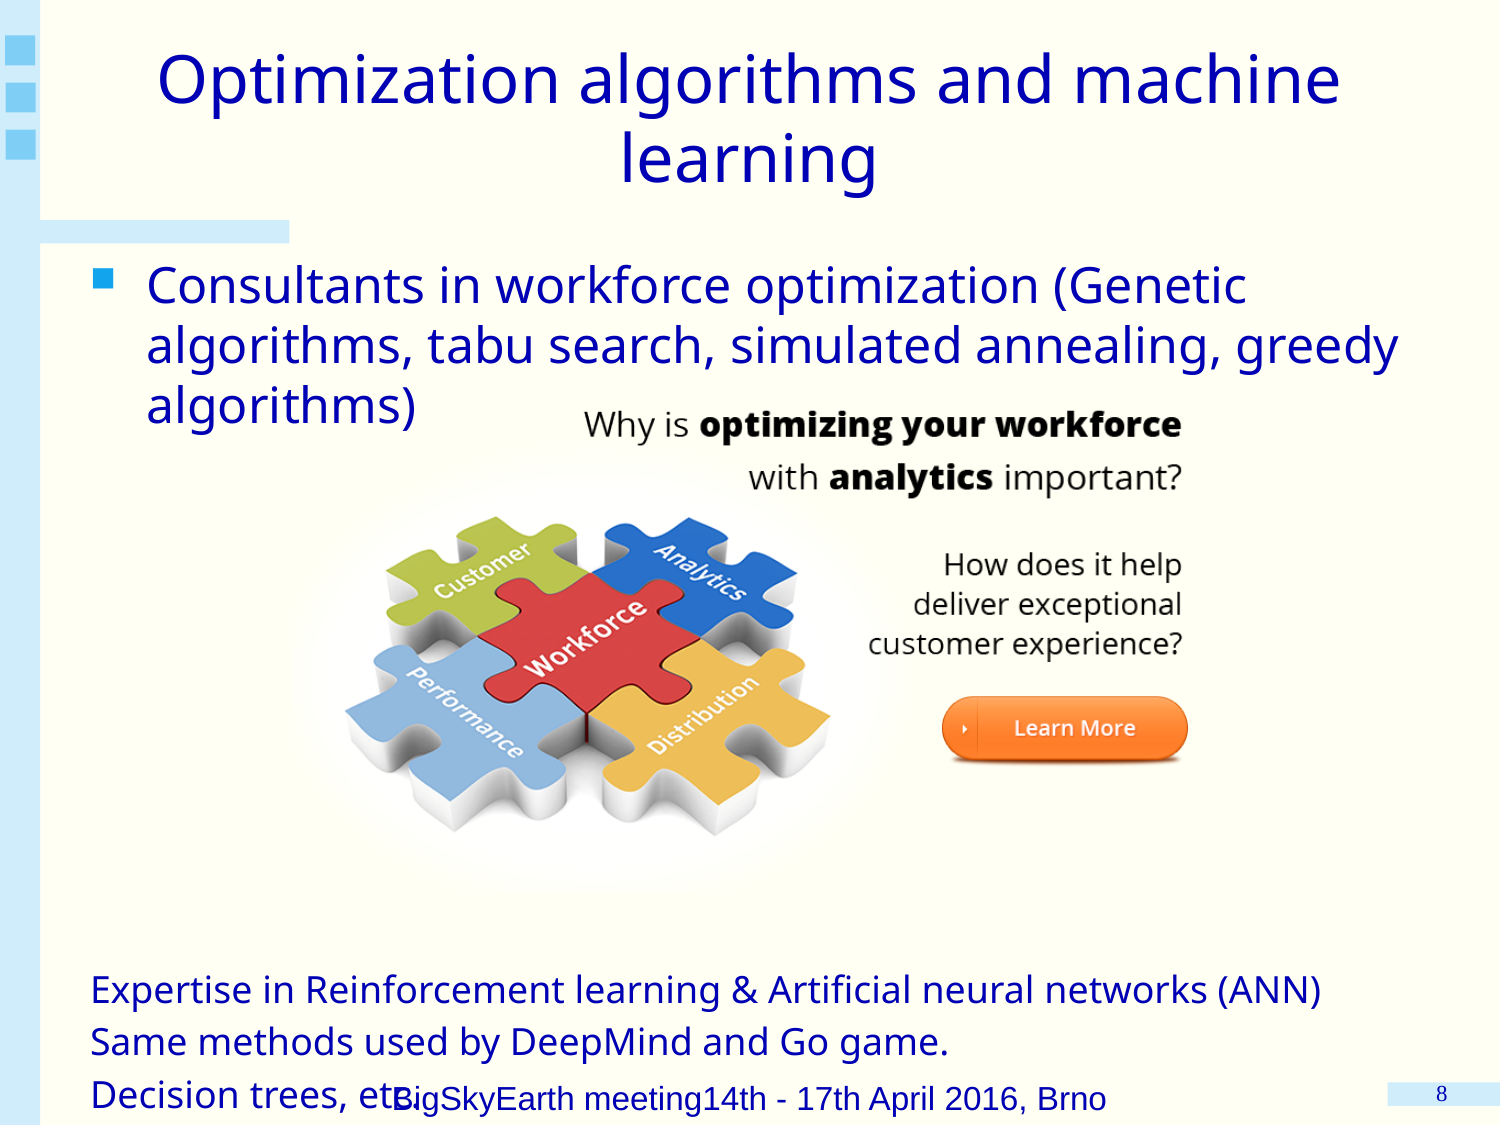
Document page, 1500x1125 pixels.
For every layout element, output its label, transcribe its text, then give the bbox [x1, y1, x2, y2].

picture [265, 337, 1254, 894]
slide_number 8 [1412, 1070, 1463, 1122]
title Optimization algorithms and machine learning [41, 28, 1459, 217]
text_box BigSkyEarth meeting14th - 17th April 2016, Brno [88, 1031, 1412, 1125]
list Consultants in workforce optimization (Genetic algorithms, tabu search, simulated annealing, greedy algorithms) Expertise in Reinforcement learning & Artificial neural networks (ANN) Same methods used by DeepMind and Go game. Decision trees, etc. [75, 246, 1459, 1002]
